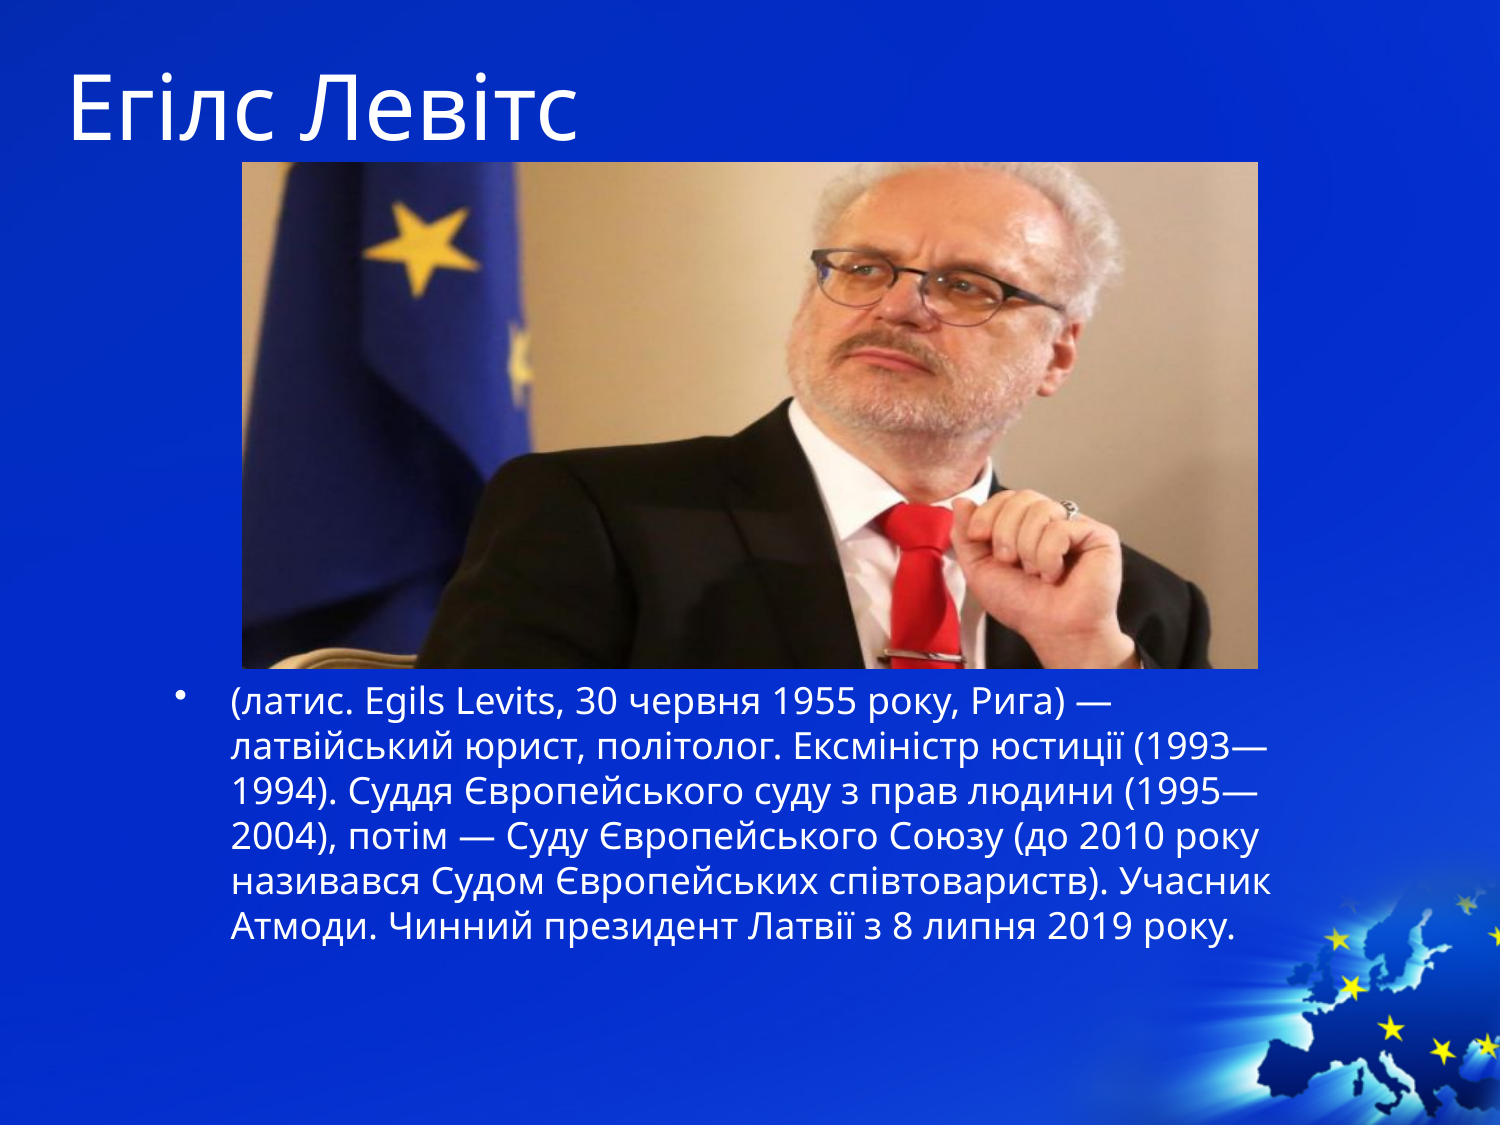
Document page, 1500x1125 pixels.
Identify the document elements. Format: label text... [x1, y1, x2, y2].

title Егілс Левітс [50, 45, 1475, 163]
picture [0, 0, 1500, 1125]
list (латис. Egils Levits, 30 червня 1955 року, Рига) — латвійський юрист, політолог. Ексміністр юстиції (1993—1994). Суддя Європейського суду з прав людини (1995—2004), потім — Суду Європейського Союзу (до 2010 року називався Судом Європейських співтовариств). Учасник Атмоди. Чинний президент Латвії з 8 липня 2019 року. [159, 249, 1360, 938]
